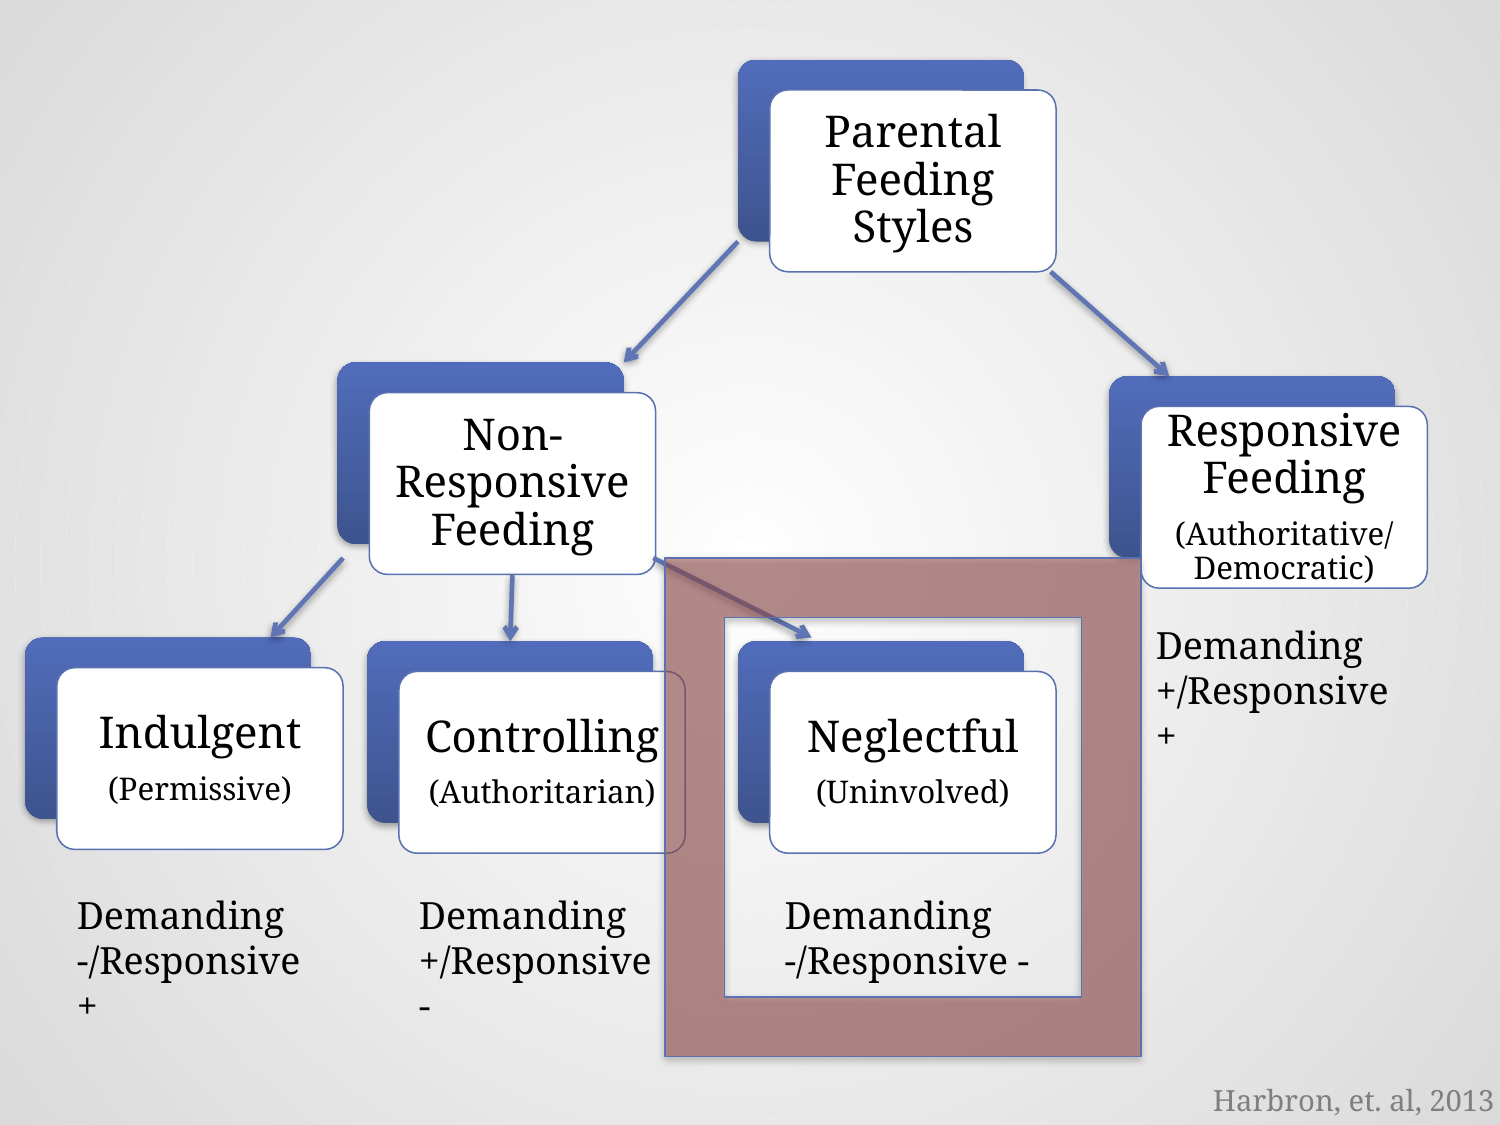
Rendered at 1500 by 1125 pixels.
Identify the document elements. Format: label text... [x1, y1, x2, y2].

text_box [769, 671, 1057, 854]
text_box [623, 241, 739, 363]
text_box [737, 641, 1025, 823]
text_box Harbron, et. al, 2013 [1198, 1074, 1500, 1125]
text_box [270, 557, 344, 638]
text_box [56, 667, 344, 850]
text_box [367, 641, 654, 823]
text_box [737, 59, 1025, 242]
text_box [769, 89, 1057, 272]
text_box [398, 671, 686, 854]
text_box Demanding +/Responsive - [404, 884, 659, 1035]
text_box Demanding +/Responsive + [1146, 614, 1417, 765]
text_box [1109, 376, 1396, 556]
text_box Demanding -/Responsive - [769, 884, 1046, 990]
text_box [337, 362, 624, 545]
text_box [509, 574, 513, 642]
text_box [369, 392, 656, 575]
text_box Demanding -/Responsive + [62, 884, 338, 1035]
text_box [1140, 406, 1428, 589]
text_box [653, 557, 812, 638]
text_box [24, 637, 312, 820]
text_box [664, 557, 1142, 1057]
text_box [1050, 271, 1170, 377]
